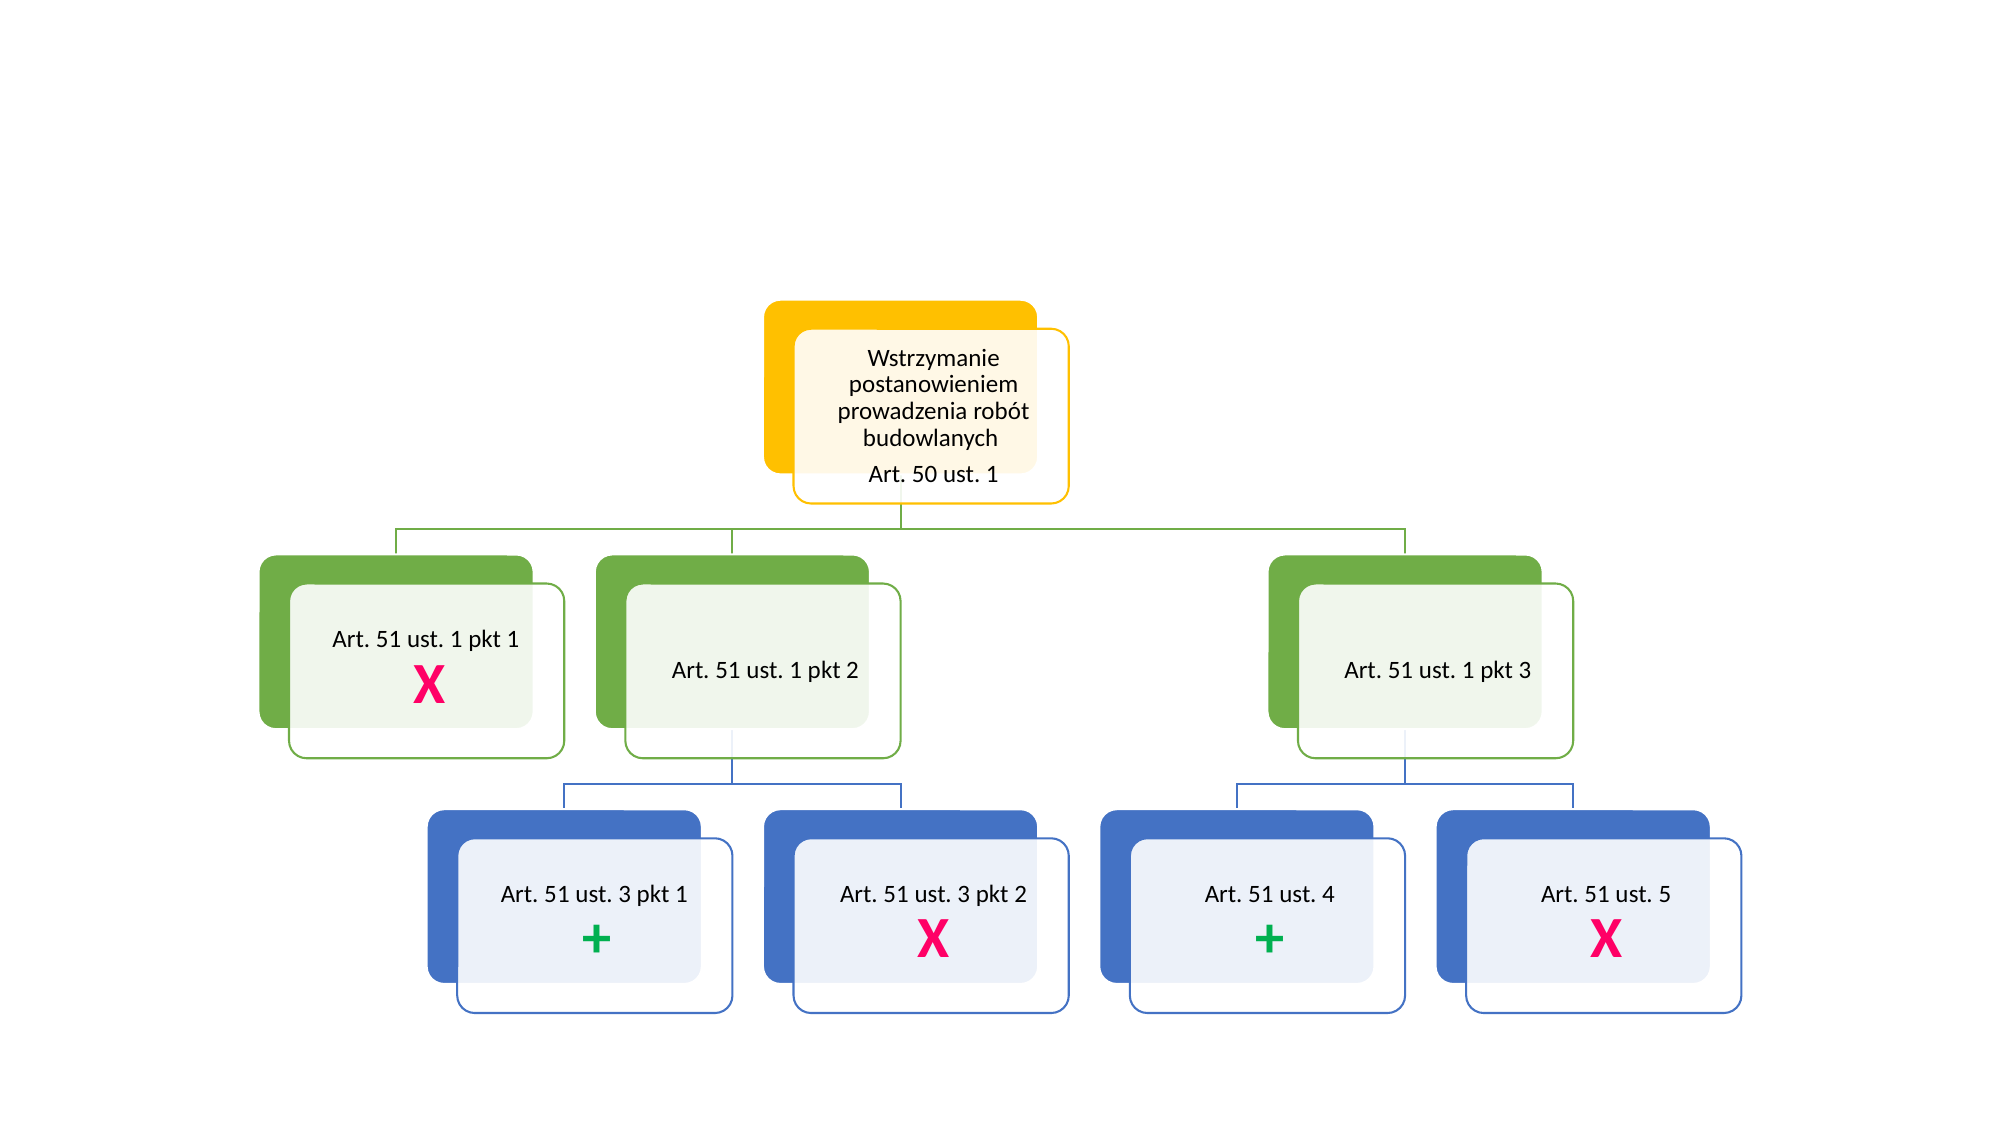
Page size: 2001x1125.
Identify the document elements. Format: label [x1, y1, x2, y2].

list [137, 299, 1863, 1014]
